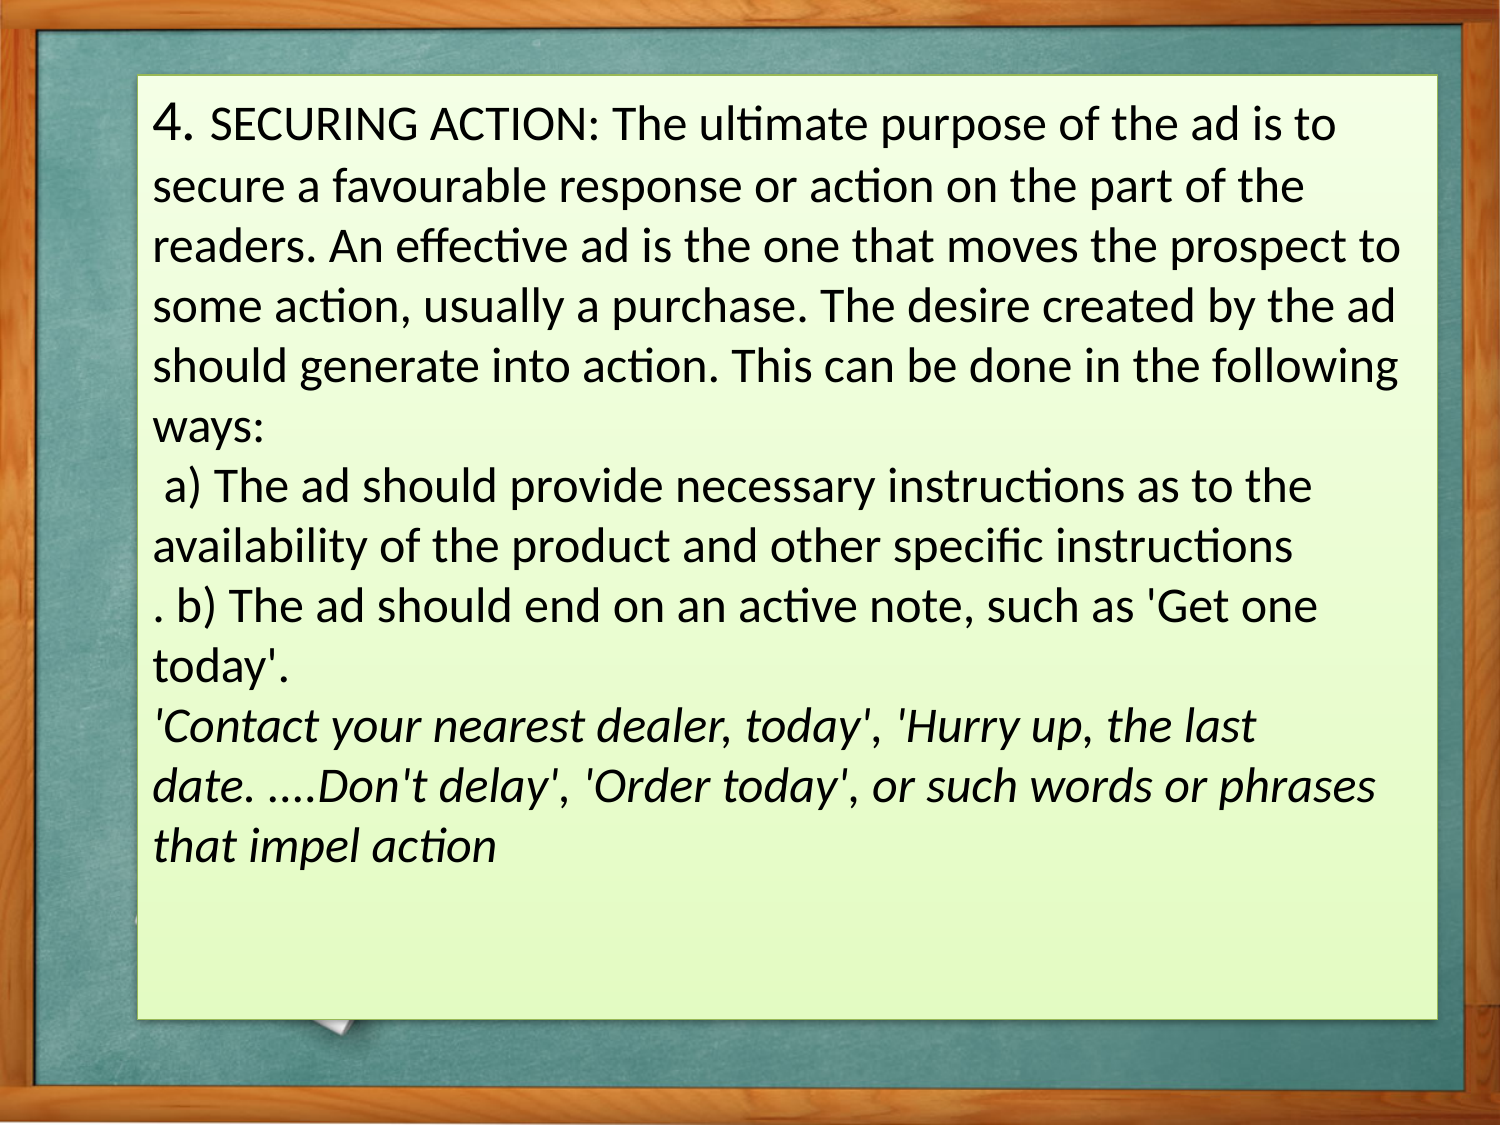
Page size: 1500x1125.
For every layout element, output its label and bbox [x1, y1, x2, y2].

list [0, 0, 1500, 1125]
